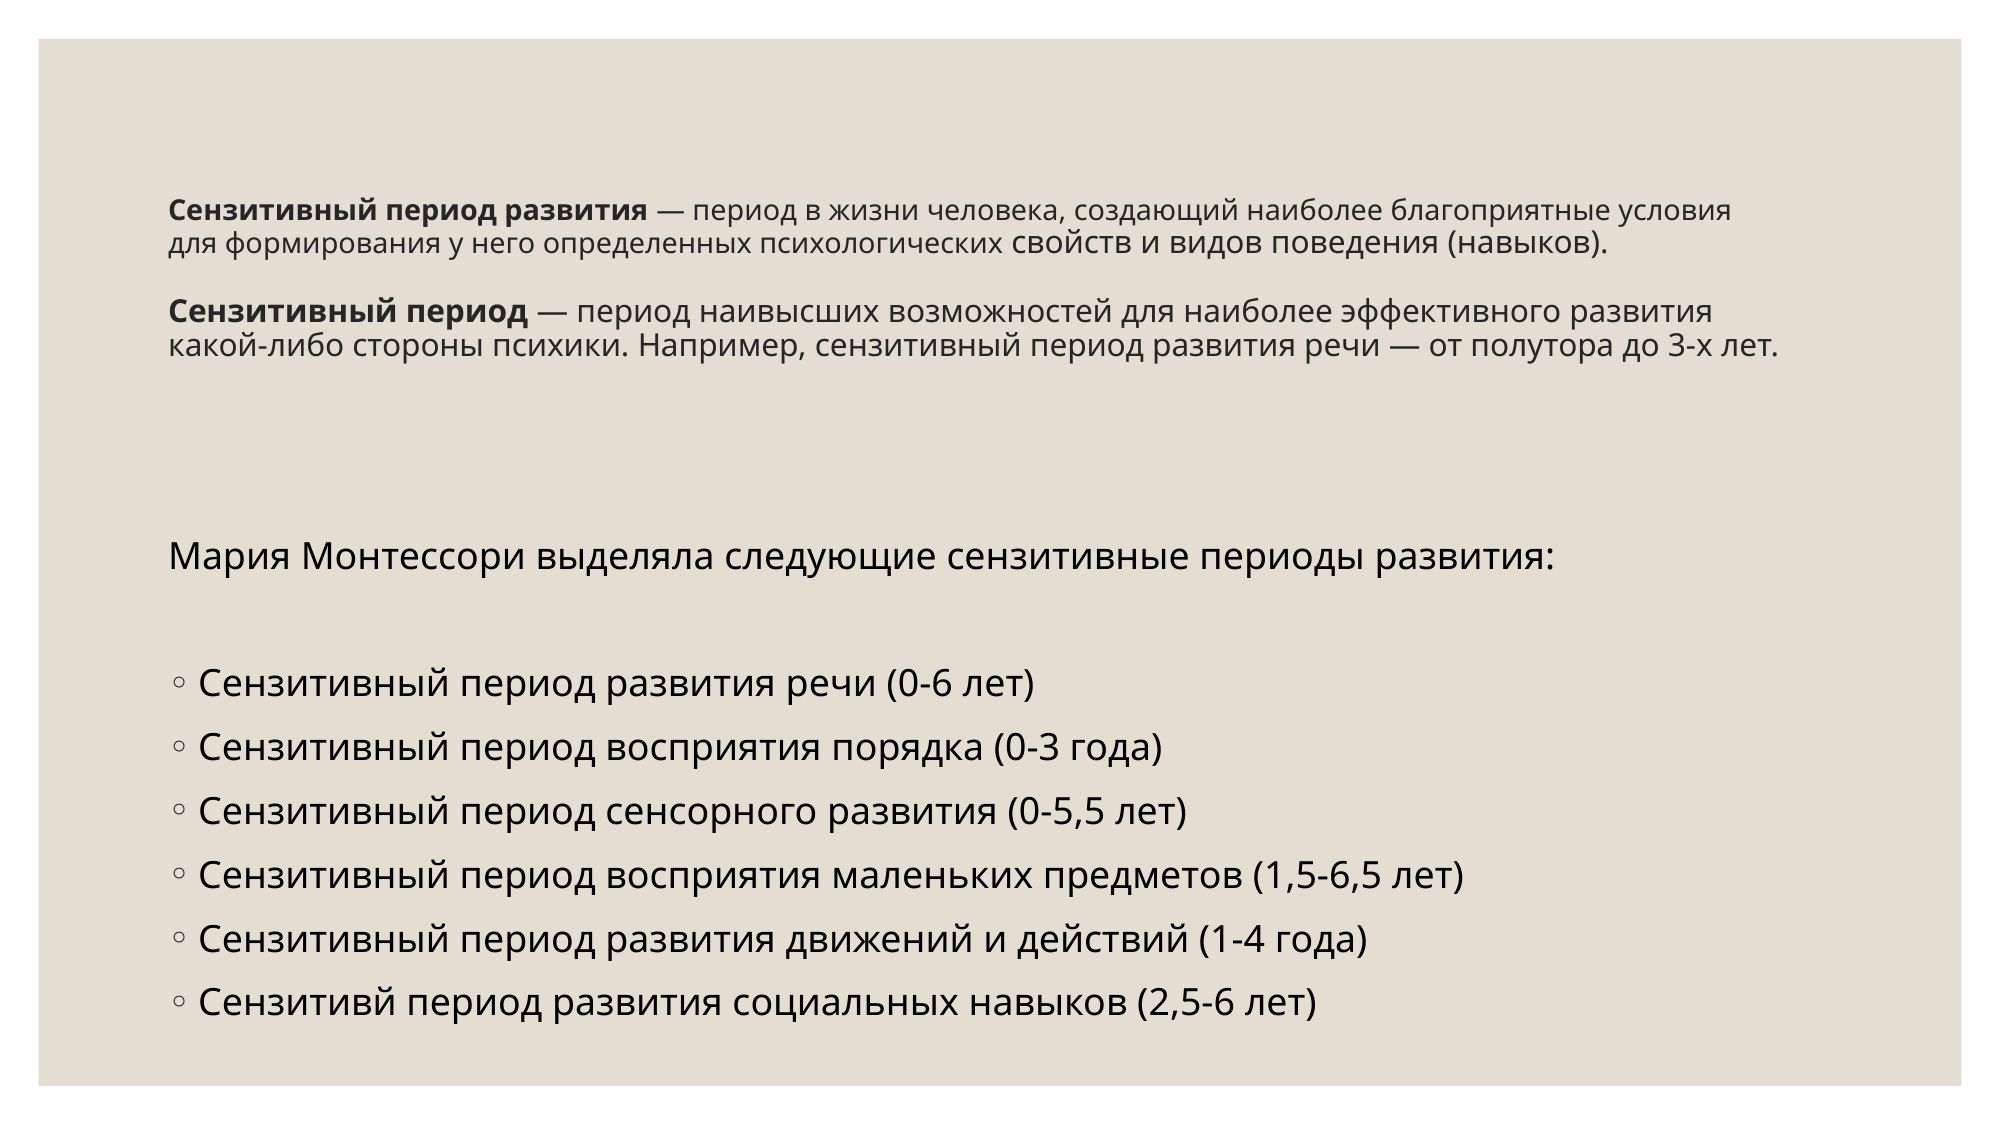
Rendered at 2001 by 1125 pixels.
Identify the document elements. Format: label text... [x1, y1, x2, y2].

title Сензитивный период развития — период в жизни человека, создающий наиболее благоприятные условия для формирования у него определенных психологических свойств и видов поведения (навыков). Сензитивный период — период наивысших возможностей для наиболее эффективного развития какой-либо стороны психики. Например, сензитивный период развития речи — от полутора до 3-х лет. [153, 185, 1804, 396]
list Мария Монтессори выделяла следующие сензитивные периоды развития: Сензитивный период развития речи (0-6 лет) Сензитивный период восприятия порядка (0-3 года) Сензитивный период сенсорного развития (0-5,5 лет) Сензитивный период восприятия маленьких предметов (1,5-6,5 лет) Сензитивный период развития движений и действий (1-4 года) Сензитивй период развития социальных навыков (2,5-6 лет) [153, 396, 1804, 1042]
